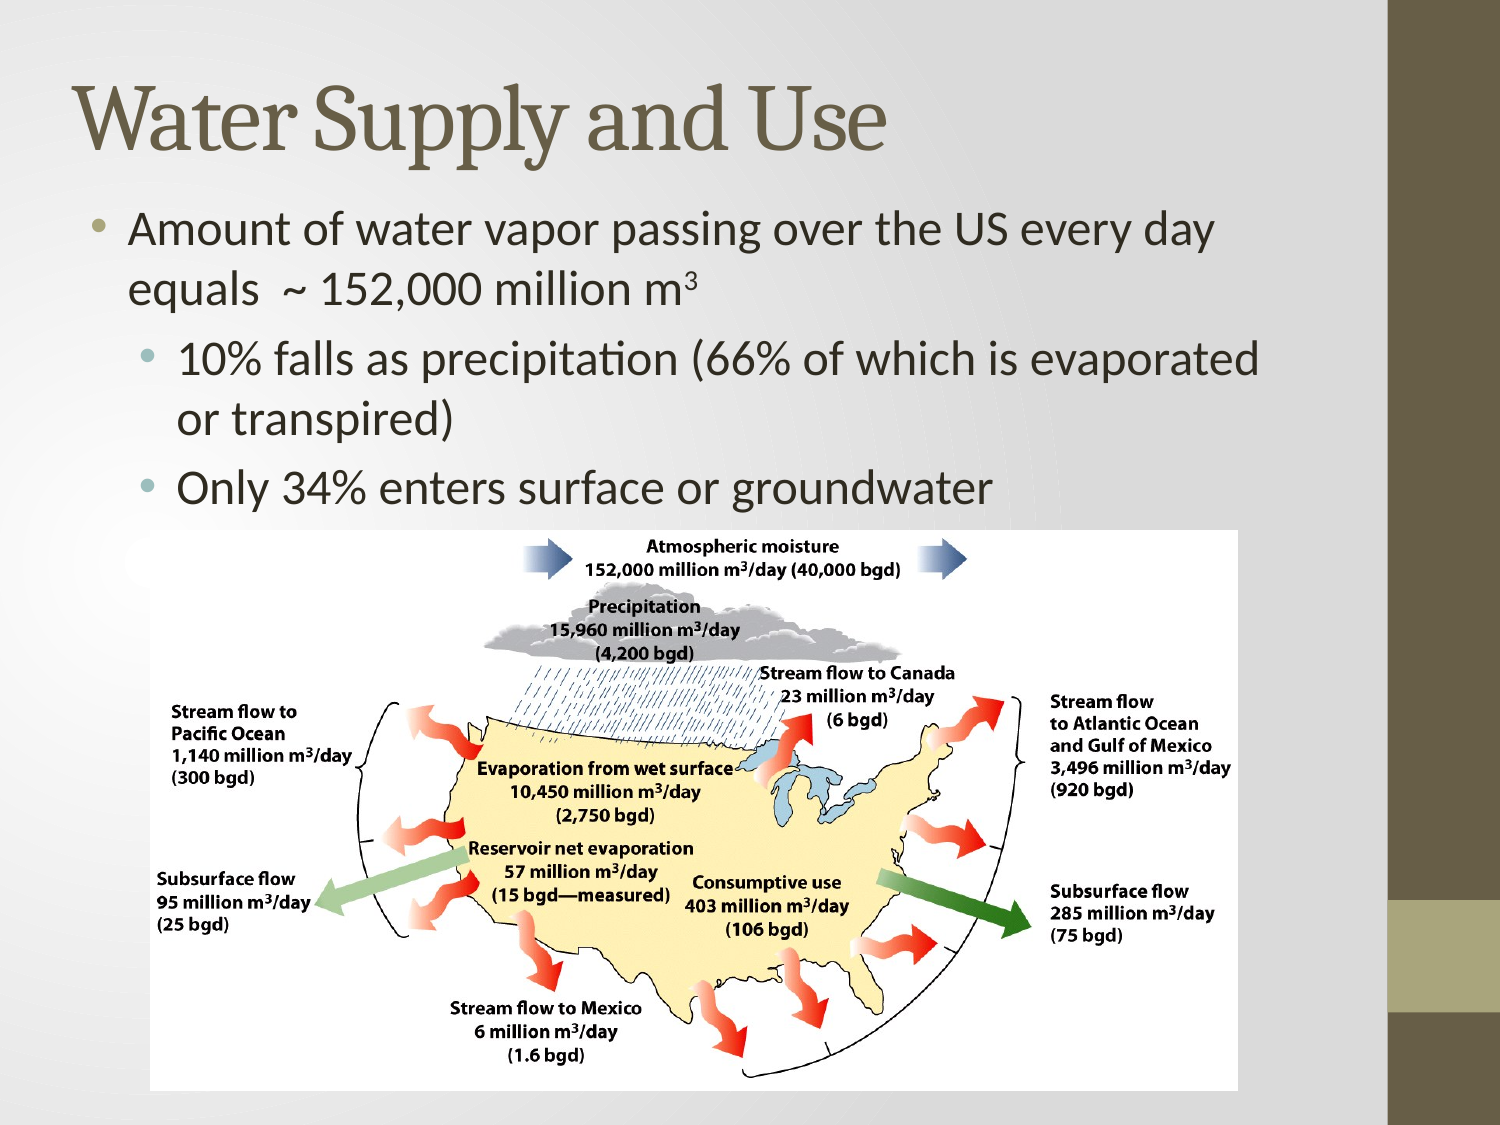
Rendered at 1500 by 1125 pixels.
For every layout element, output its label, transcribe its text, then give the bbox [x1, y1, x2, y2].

title Water Supply and Use [56, 24, 1307, 187]
list Amount of water vapor passing over the US every day equals ~ 152,000 million m3 10% falls as precipitation (66% of which is evaporated or transpired) Only 34% enters surface or groundwater [56, 187, 1307, 975]
picture [149, 530, 1238, 1092]
